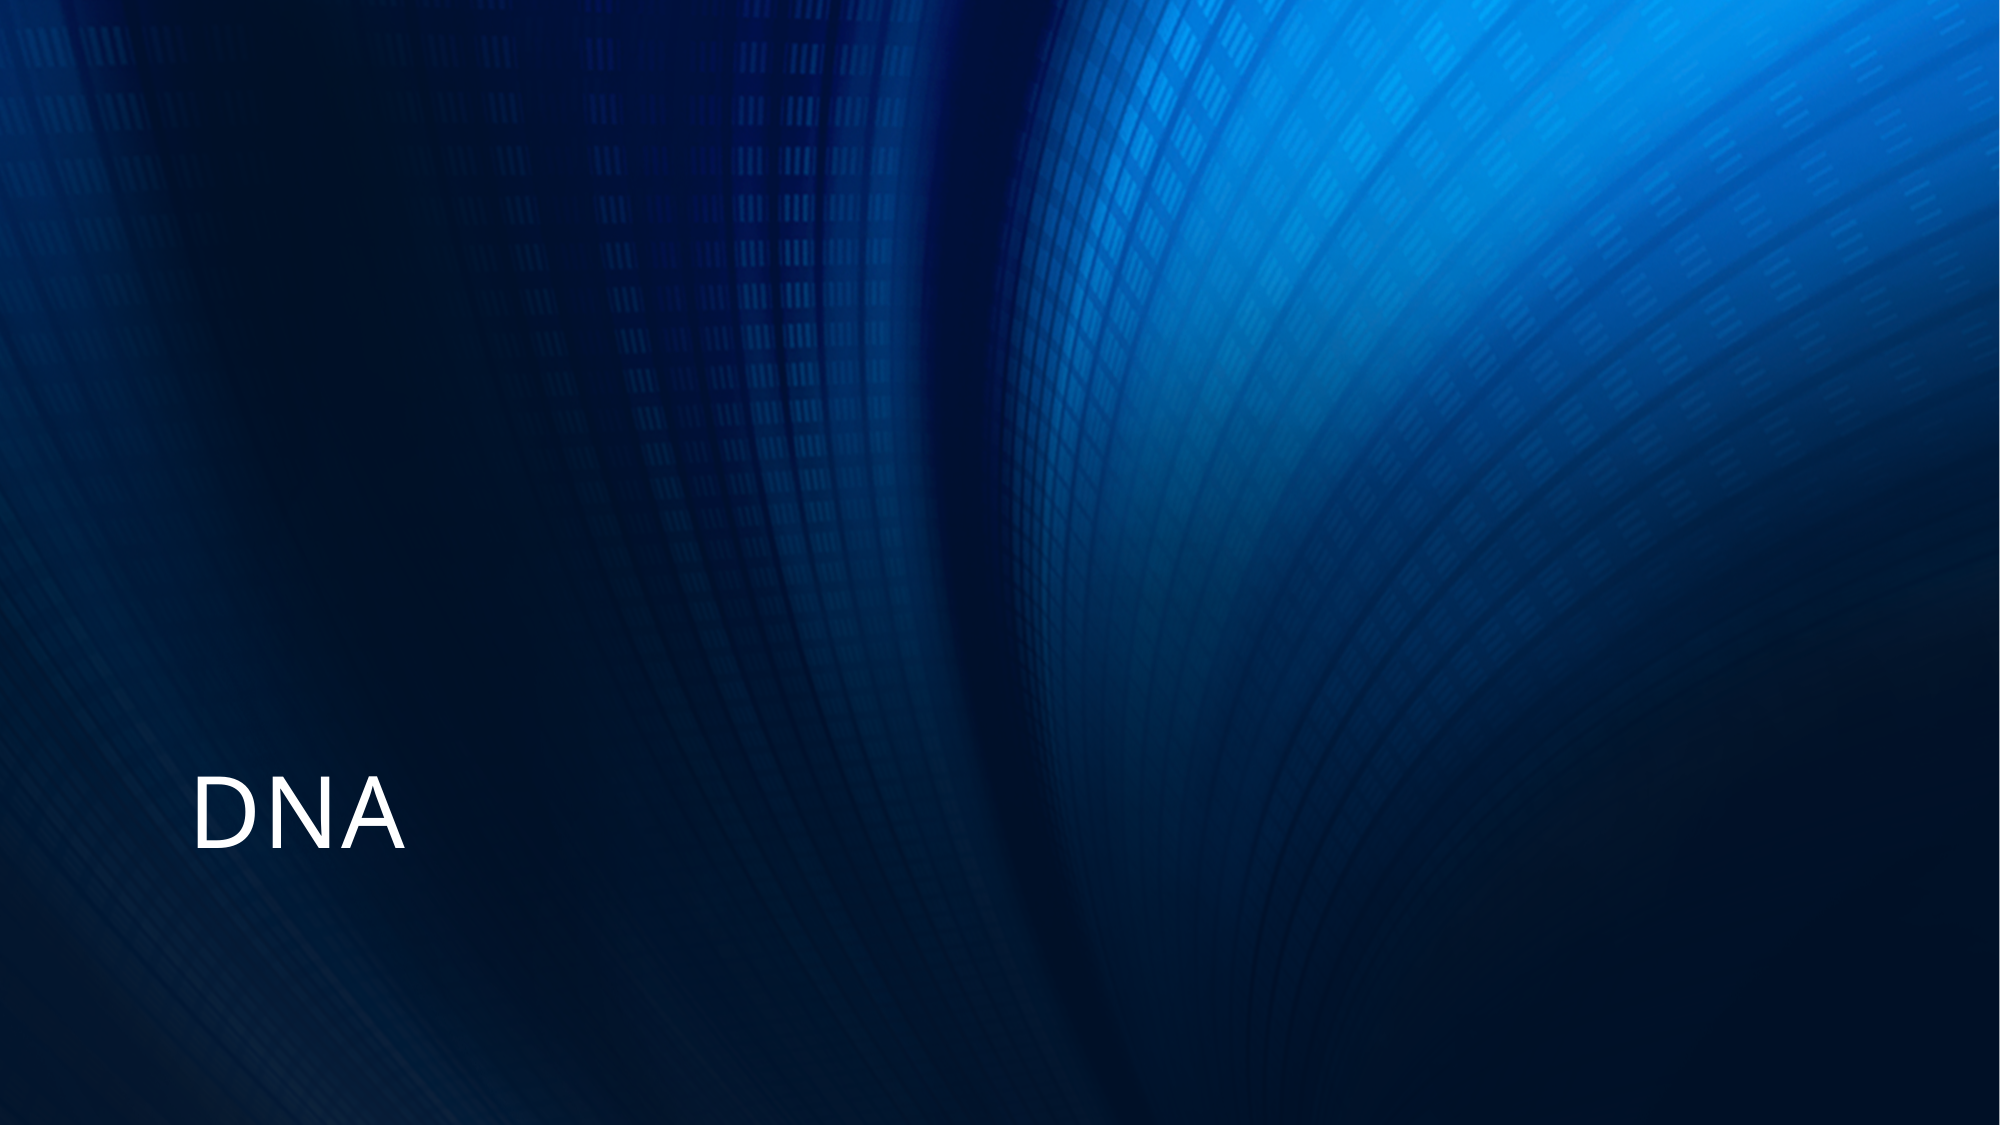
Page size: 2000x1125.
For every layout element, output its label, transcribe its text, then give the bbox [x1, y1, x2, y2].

picture [0, 0, 2000, 1125]
title DNA [173, 412, 1600, 875]
